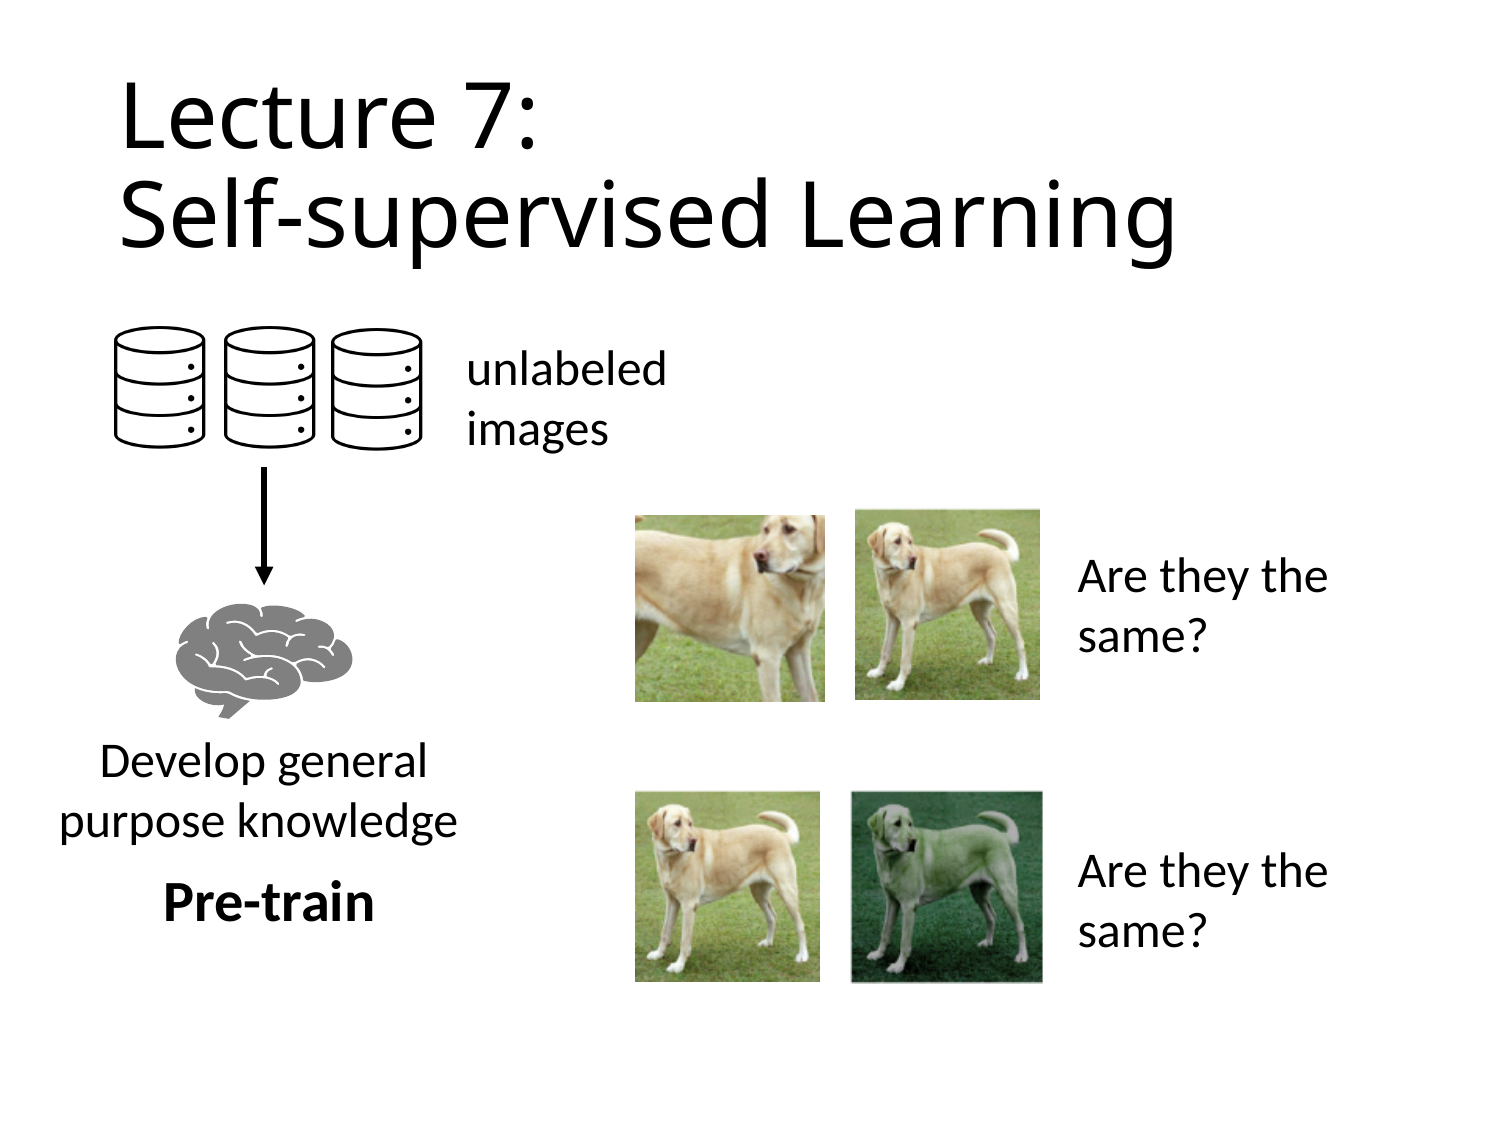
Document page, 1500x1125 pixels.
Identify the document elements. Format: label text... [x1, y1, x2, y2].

picture [84, 310, 452, 463]
picture [635, 515, 825, 702]
picture [848, 789, 1046, 984]
text_box unlabeled images [452, 328, 707, 463]
text_box Pre-train [106, 857, 433, 941]
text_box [15, 603, 513, 857]
text_box Are they the same? [1062, 830, 1375, 965]
text_box Are they the same? [1062, 535, 1375, 671]
picture [635, 789, 820, 982]
picture [855, 507, 1040, 700]
title Lecture 7: Self-supervised Learning [103, 59, 1397, 278]
